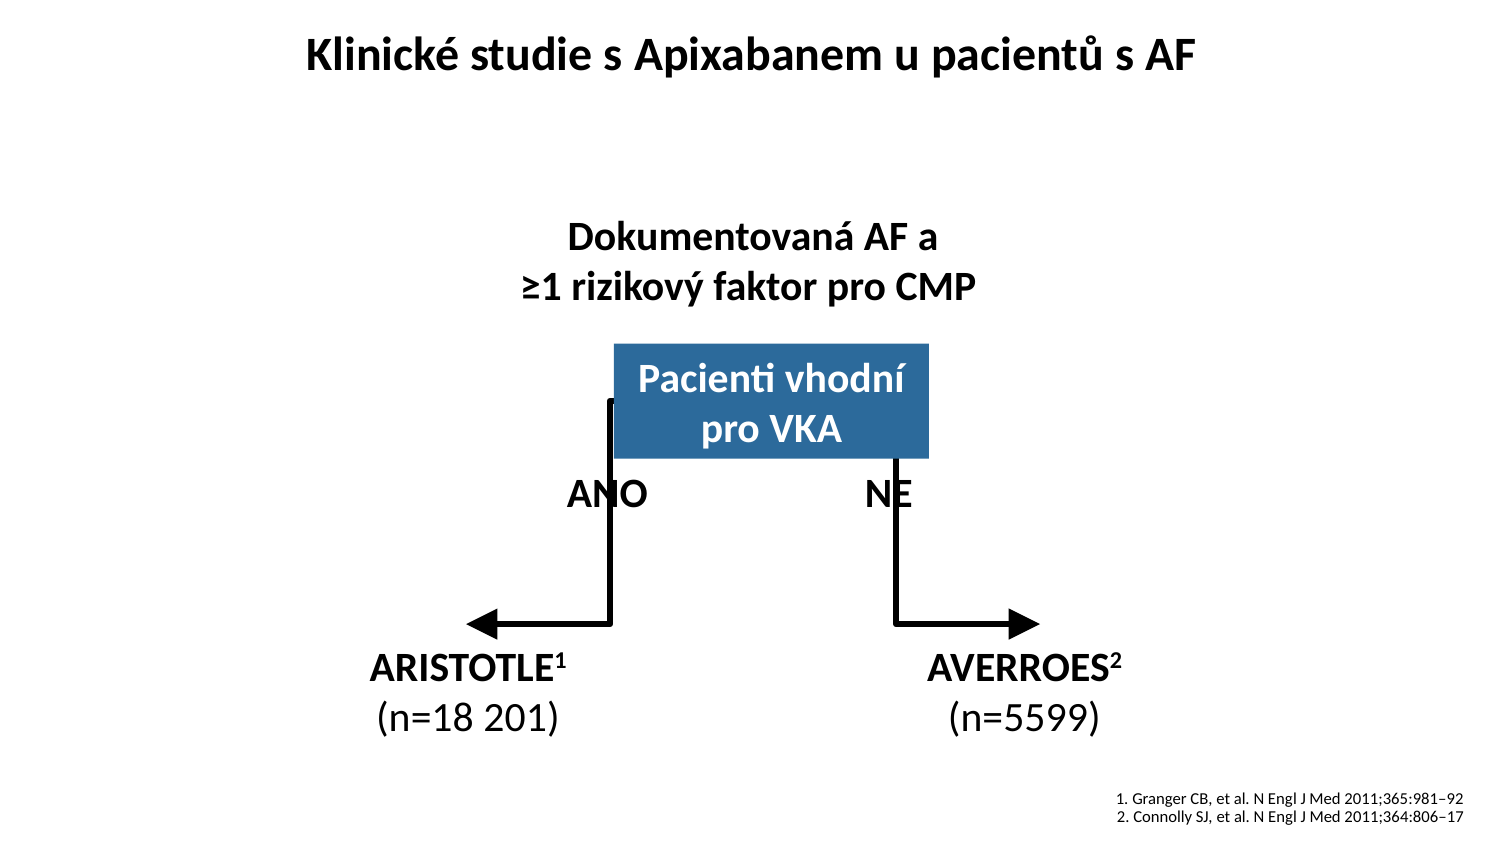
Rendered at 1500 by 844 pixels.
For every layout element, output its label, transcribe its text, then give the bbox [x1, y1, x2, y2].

text_box 1. Granger CB, et al. N Engl J Med 2011;365:981‒92 2. Connolly SJ, et al. N Engl J Med 2011;364:806‒17 [1104, 784, 1500, 844]
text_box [315, 201, 1184, 748]
title Klinické studie s Apixabanem u pacientů s AF [49, 22, 1454, 90]
text_box [300, 183, 1200, 767]
